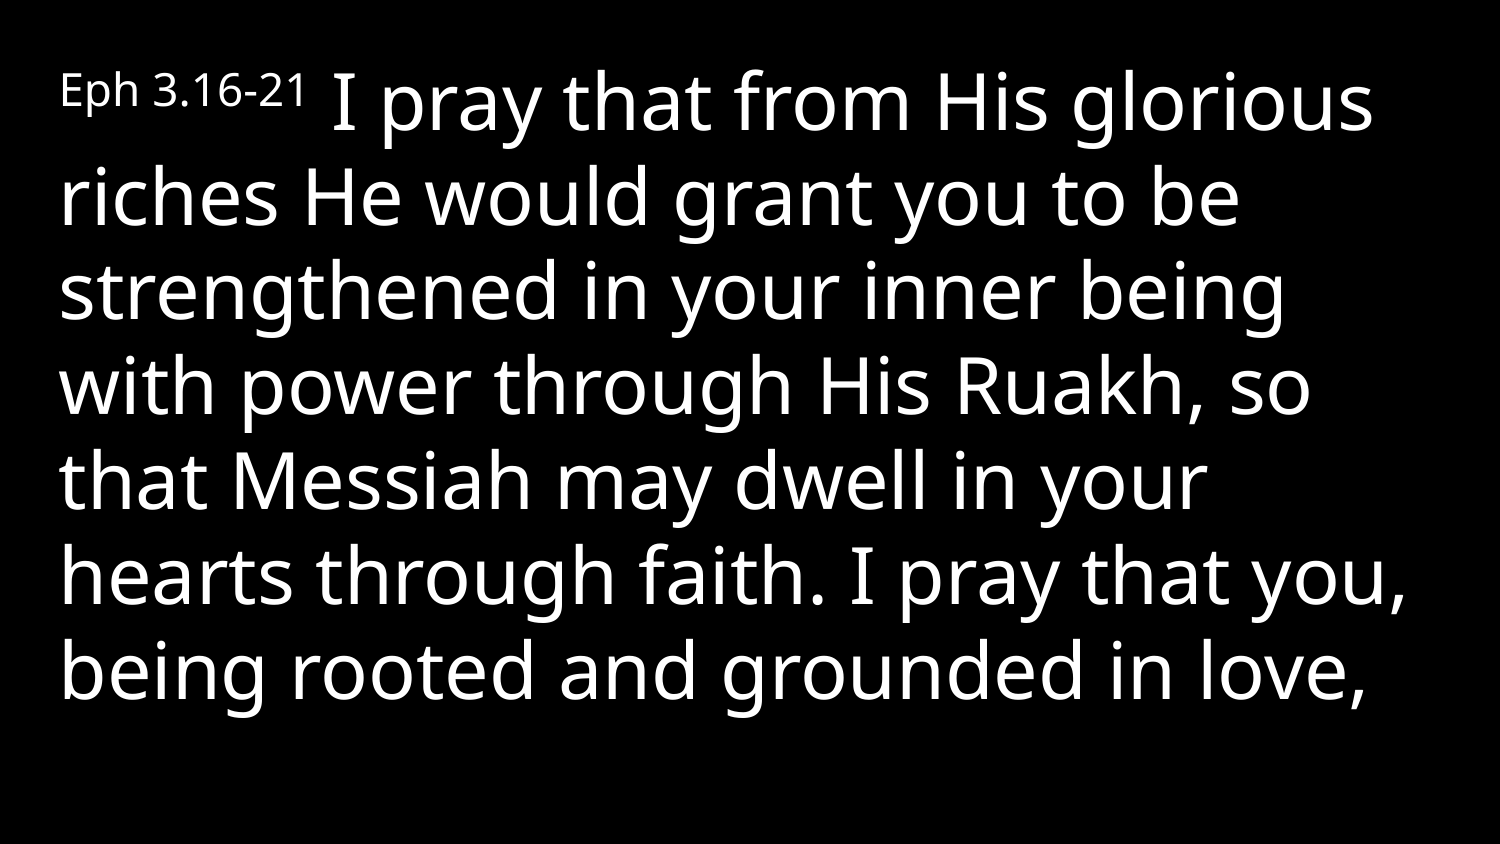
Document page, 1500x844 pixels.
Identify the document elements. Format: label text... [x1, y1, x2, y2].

list Eph 3.16-21 I pray that from His glorious riches He would grant you to be strengthened in your inner being with power through His Ruakh, so that Messiah may dwell in your hearts through faith. I pray that you, being rooted and grounded in love, [50, 46, 1425, 810]
